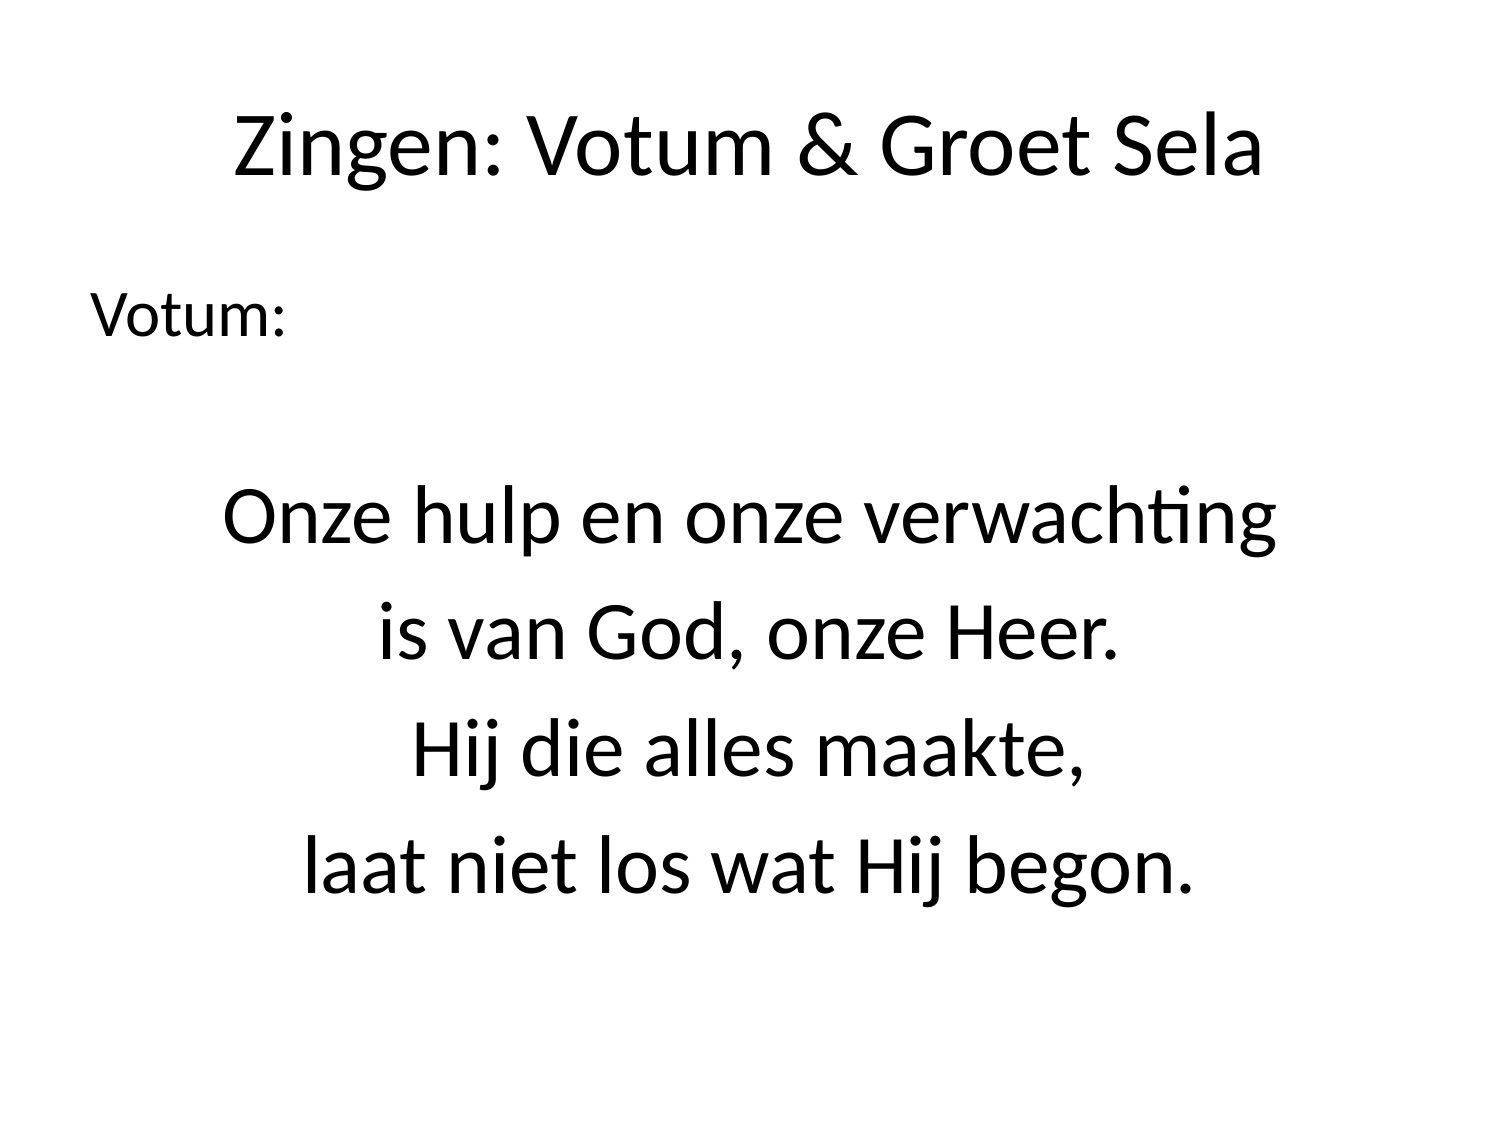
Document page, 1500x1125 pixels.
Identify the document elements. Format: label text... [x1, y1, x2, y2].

list Votum: Onze hulp en onze verwachting is van God, onze Heer. Hij die alles maakte, laat niet los wat Hij begon. [75, 262, 1425, 1005]
title Zingen: Votum & Groet Sela [75, 45, 1425, 233]
